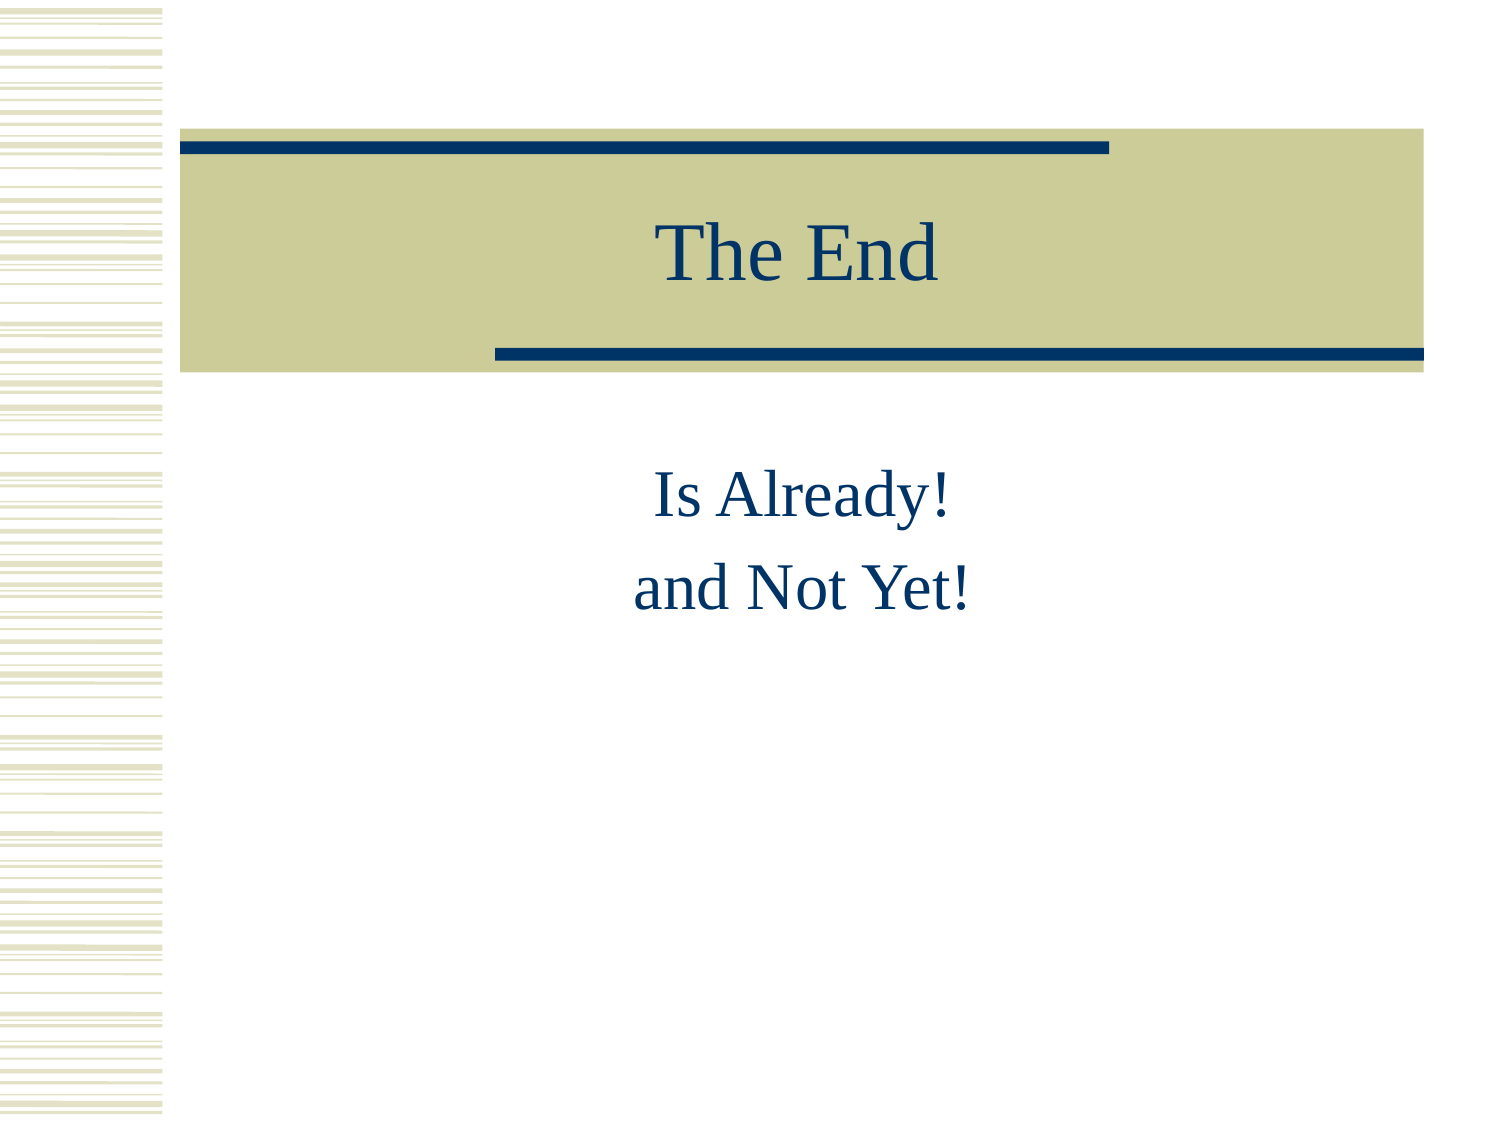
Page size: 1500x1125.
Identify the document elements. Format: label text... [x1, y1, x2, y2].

title The End [191, 171, 1403, 338]
subtitle Is Already! and Not Yet! [257, 441, 1350, 934]
